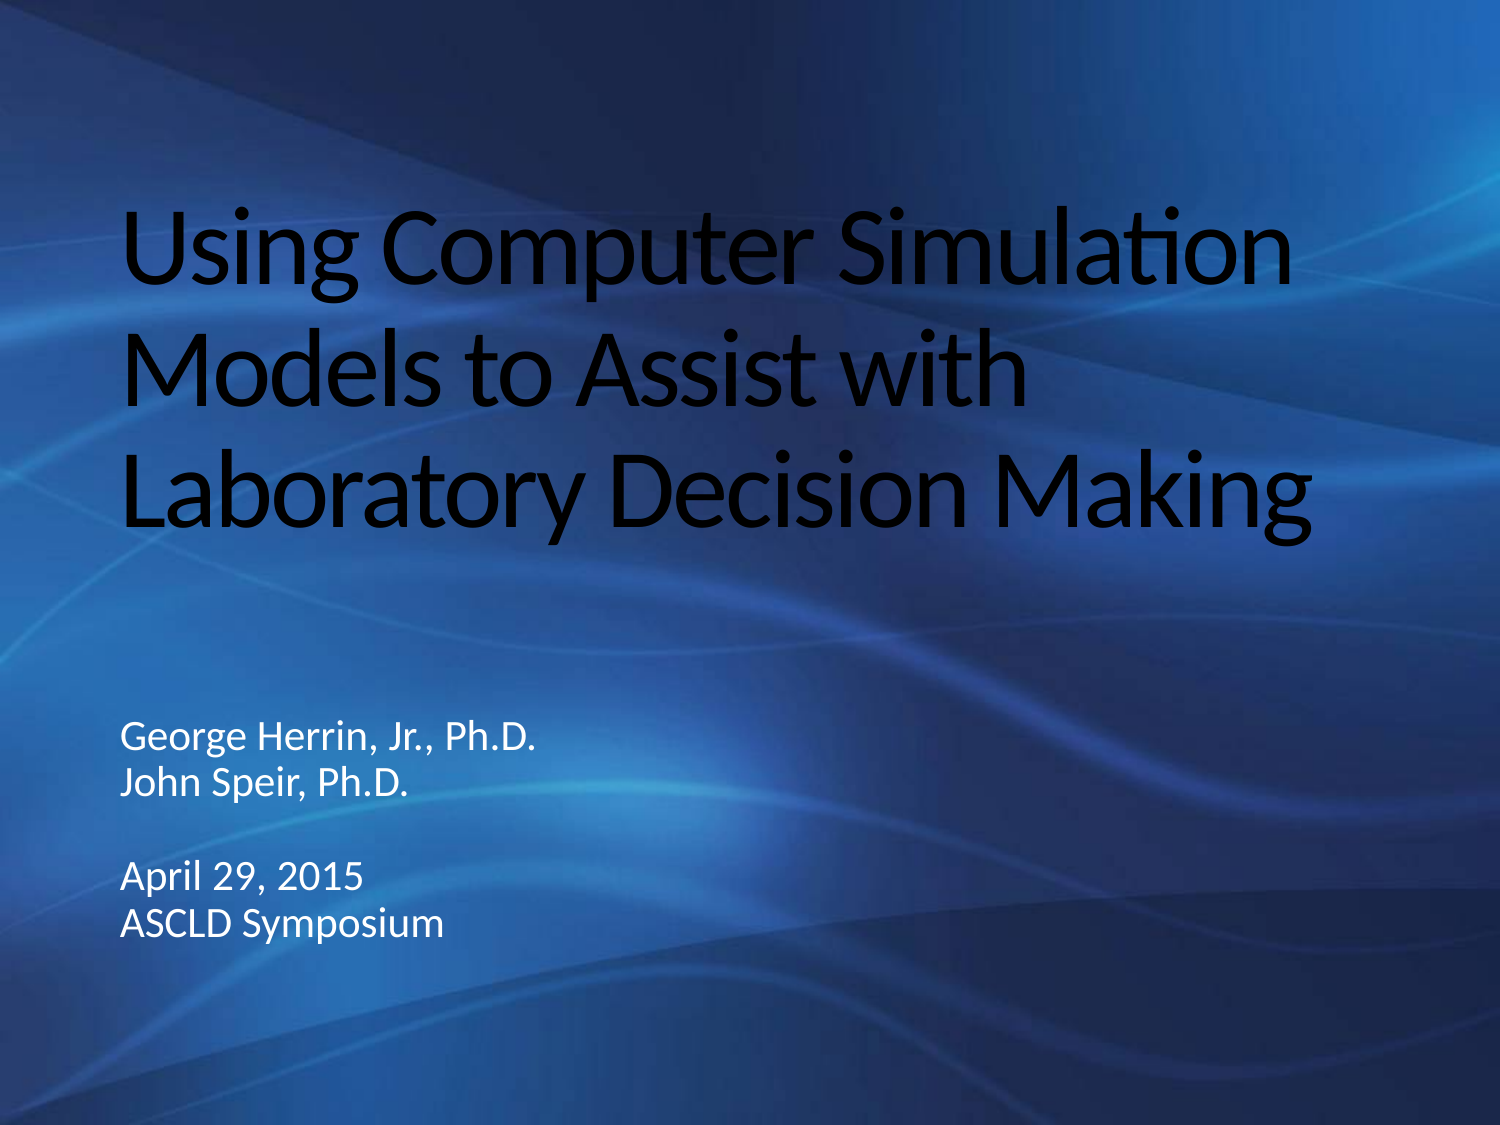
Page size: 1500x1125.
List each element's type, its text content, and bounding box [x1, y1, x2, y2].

subtitle George Herrin, Jr., Ph.D. John Speir, Ph.D. April 29, 2015 ASCLD Symposium [119, 712, 1380, 950]
title Using Computer Simulation Models to Assist with Laboratory Decision Making [119, 187, 1380, 538]
picture [0, 0, 1500, 1125]
